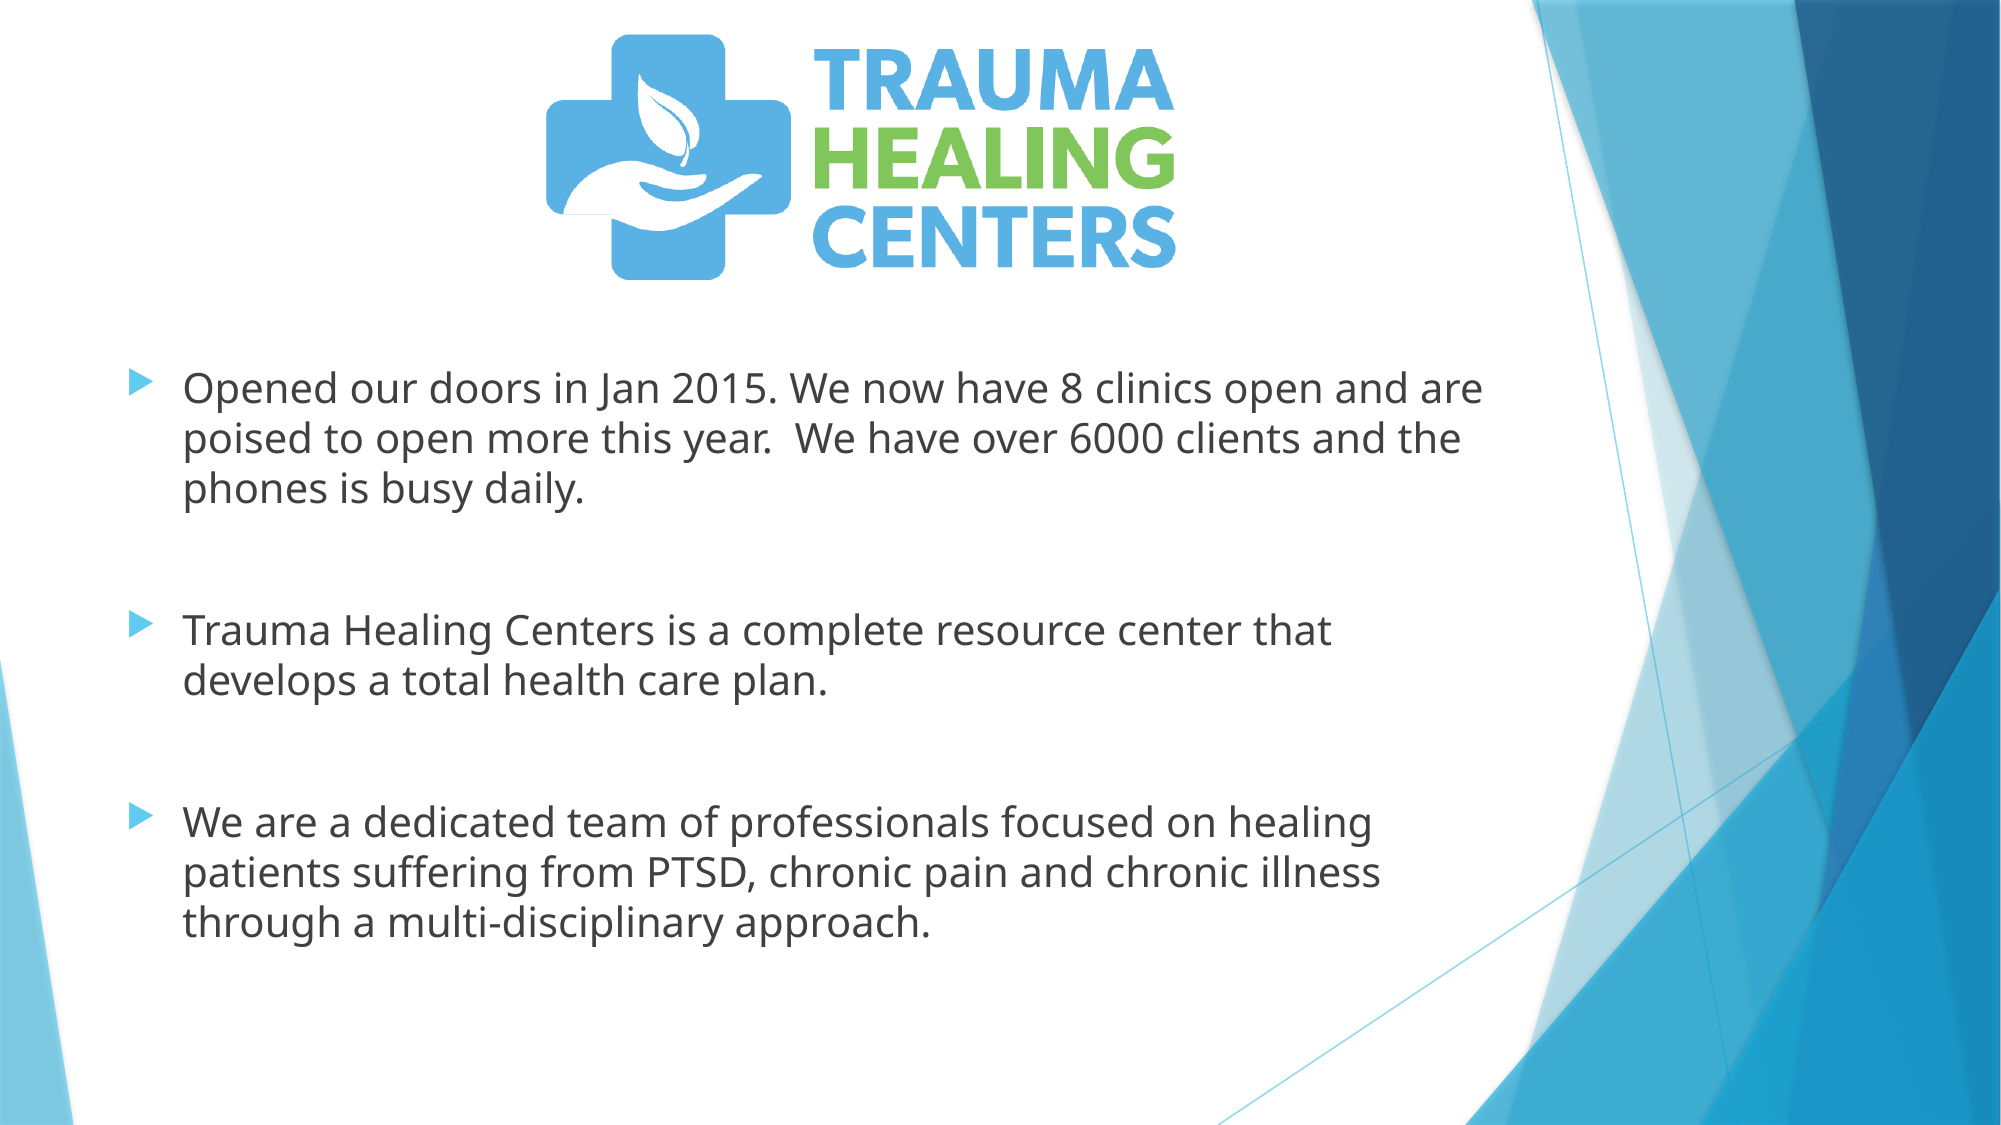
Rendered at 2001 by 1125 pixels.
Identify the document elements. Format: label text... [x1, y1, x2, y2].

picture [515, 0, 1225, 323]
list Opened our doors in Jan 2015. We now have 8 clinics open and are poised to open more this year. We have over 6000 clients and the phones is busy daily. Trauma Healing Centers is a complete resource center that develops a total health care plan. We are a dedicated team of professionals focused on healing patients suffering from PTSD, chronic pain and chronic illness through a multi-disciplinary approach. [111, 354, 1522, 992]
